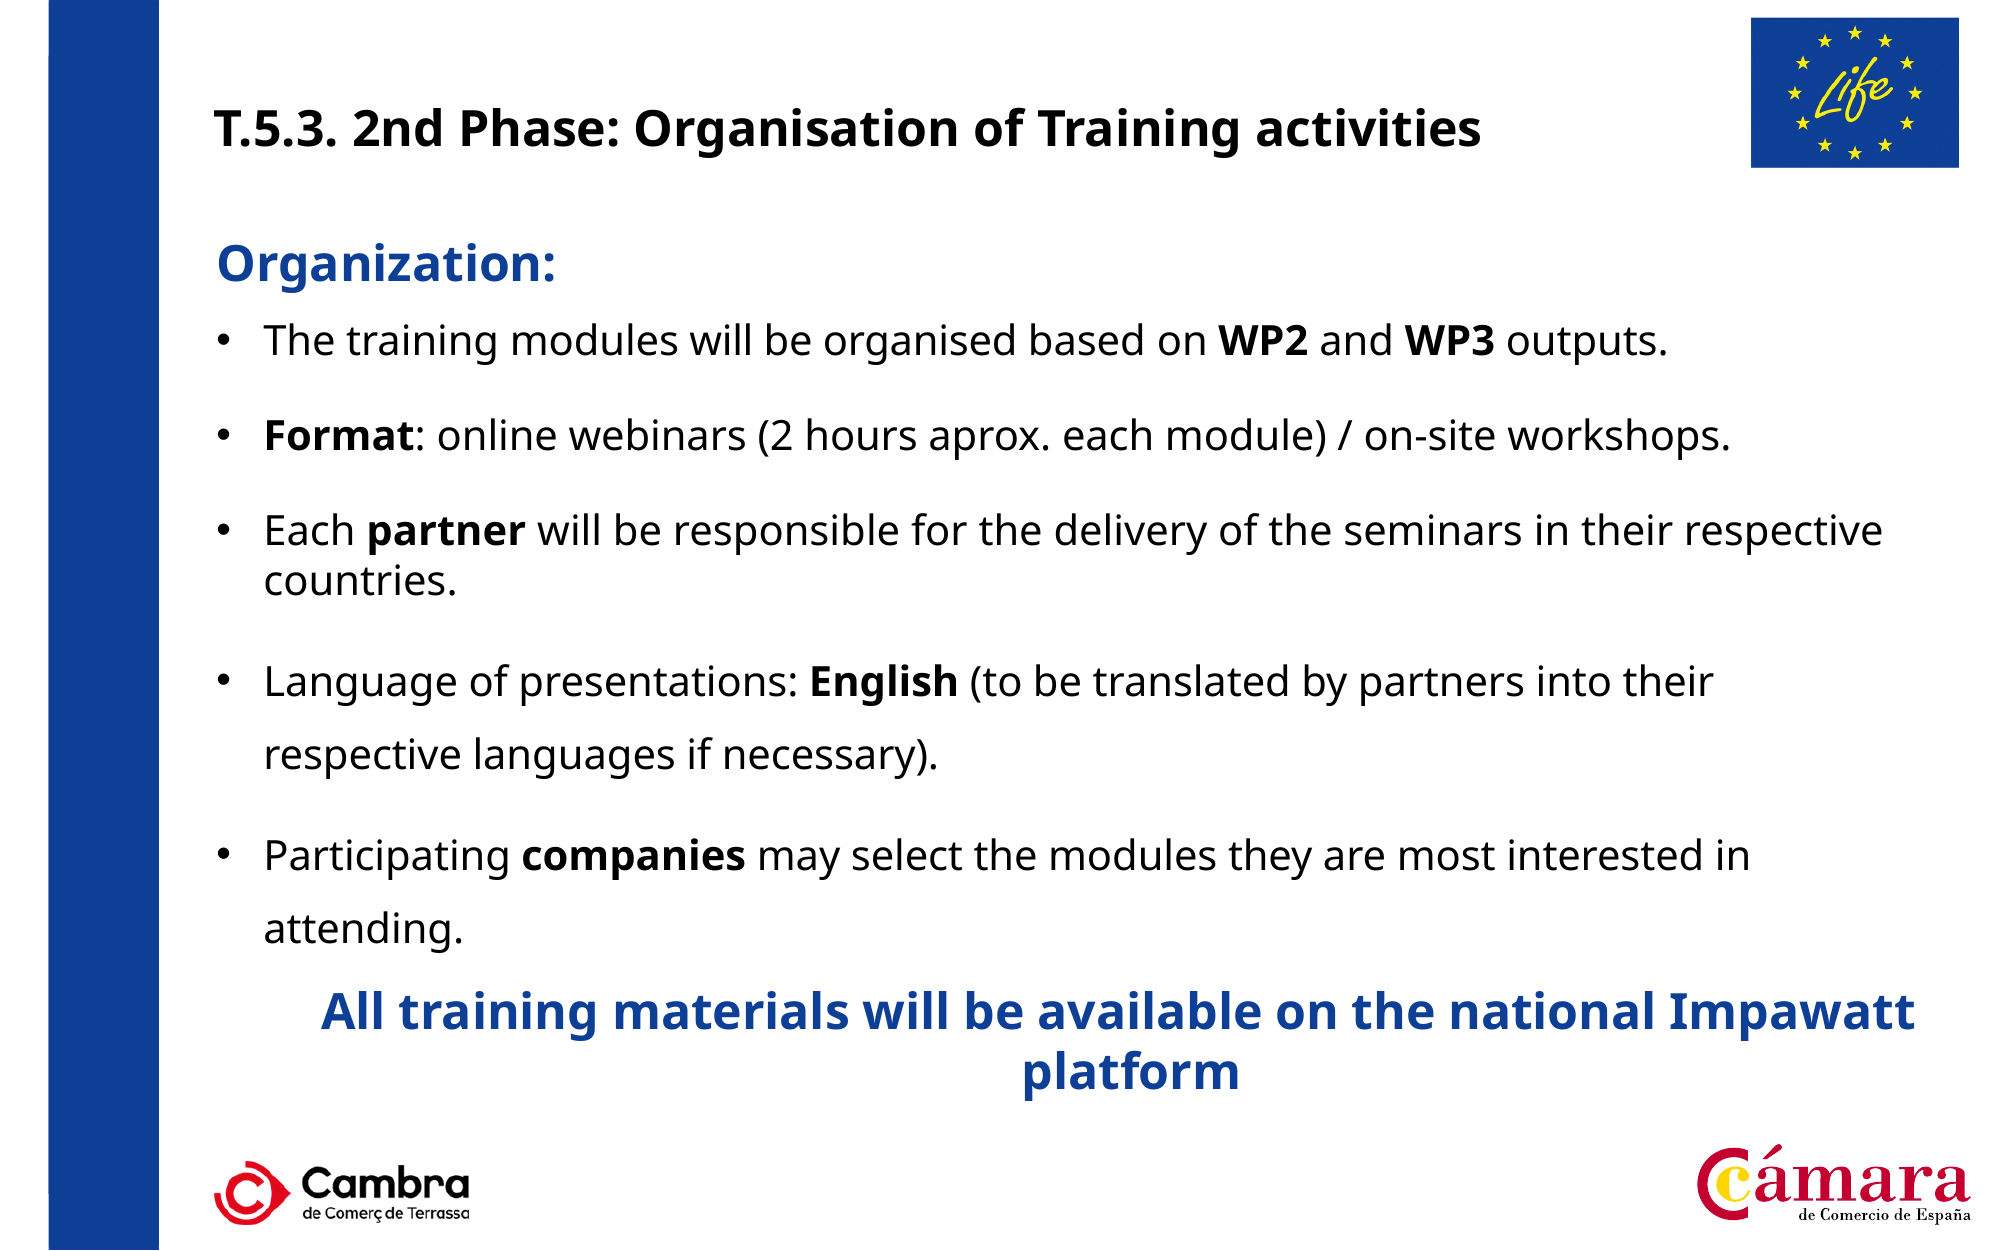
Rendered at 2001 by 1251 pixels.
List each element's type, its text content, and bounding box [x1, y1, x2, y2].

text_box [48, 0, 160, 1250]
picture [1697, 1143, 1972, 1226]
picture [214, 1161, 469, 1226]
text_box Organization: The training modules will be organised based on WP2 and WP3 outputs. Format: online webinars (2 hours aprox. each module) / on-site workshops. Each partner will be responsible for the delivery of the seminars in their respective countries. Language of presentations: English (to be translated by partners into their respective languages if necessary). Participating companies may select the modules they are most interested in attending. [214, 209, 2000, 953]
text_box All training materials will be available on the national Impawatt platform [201, 978, 1951, 1100]
picture [1750, 17, 1959, 168]
text_box T.5.3. 2nd Phase: Organisation of Training activities [211, 94, 1650, 157]
